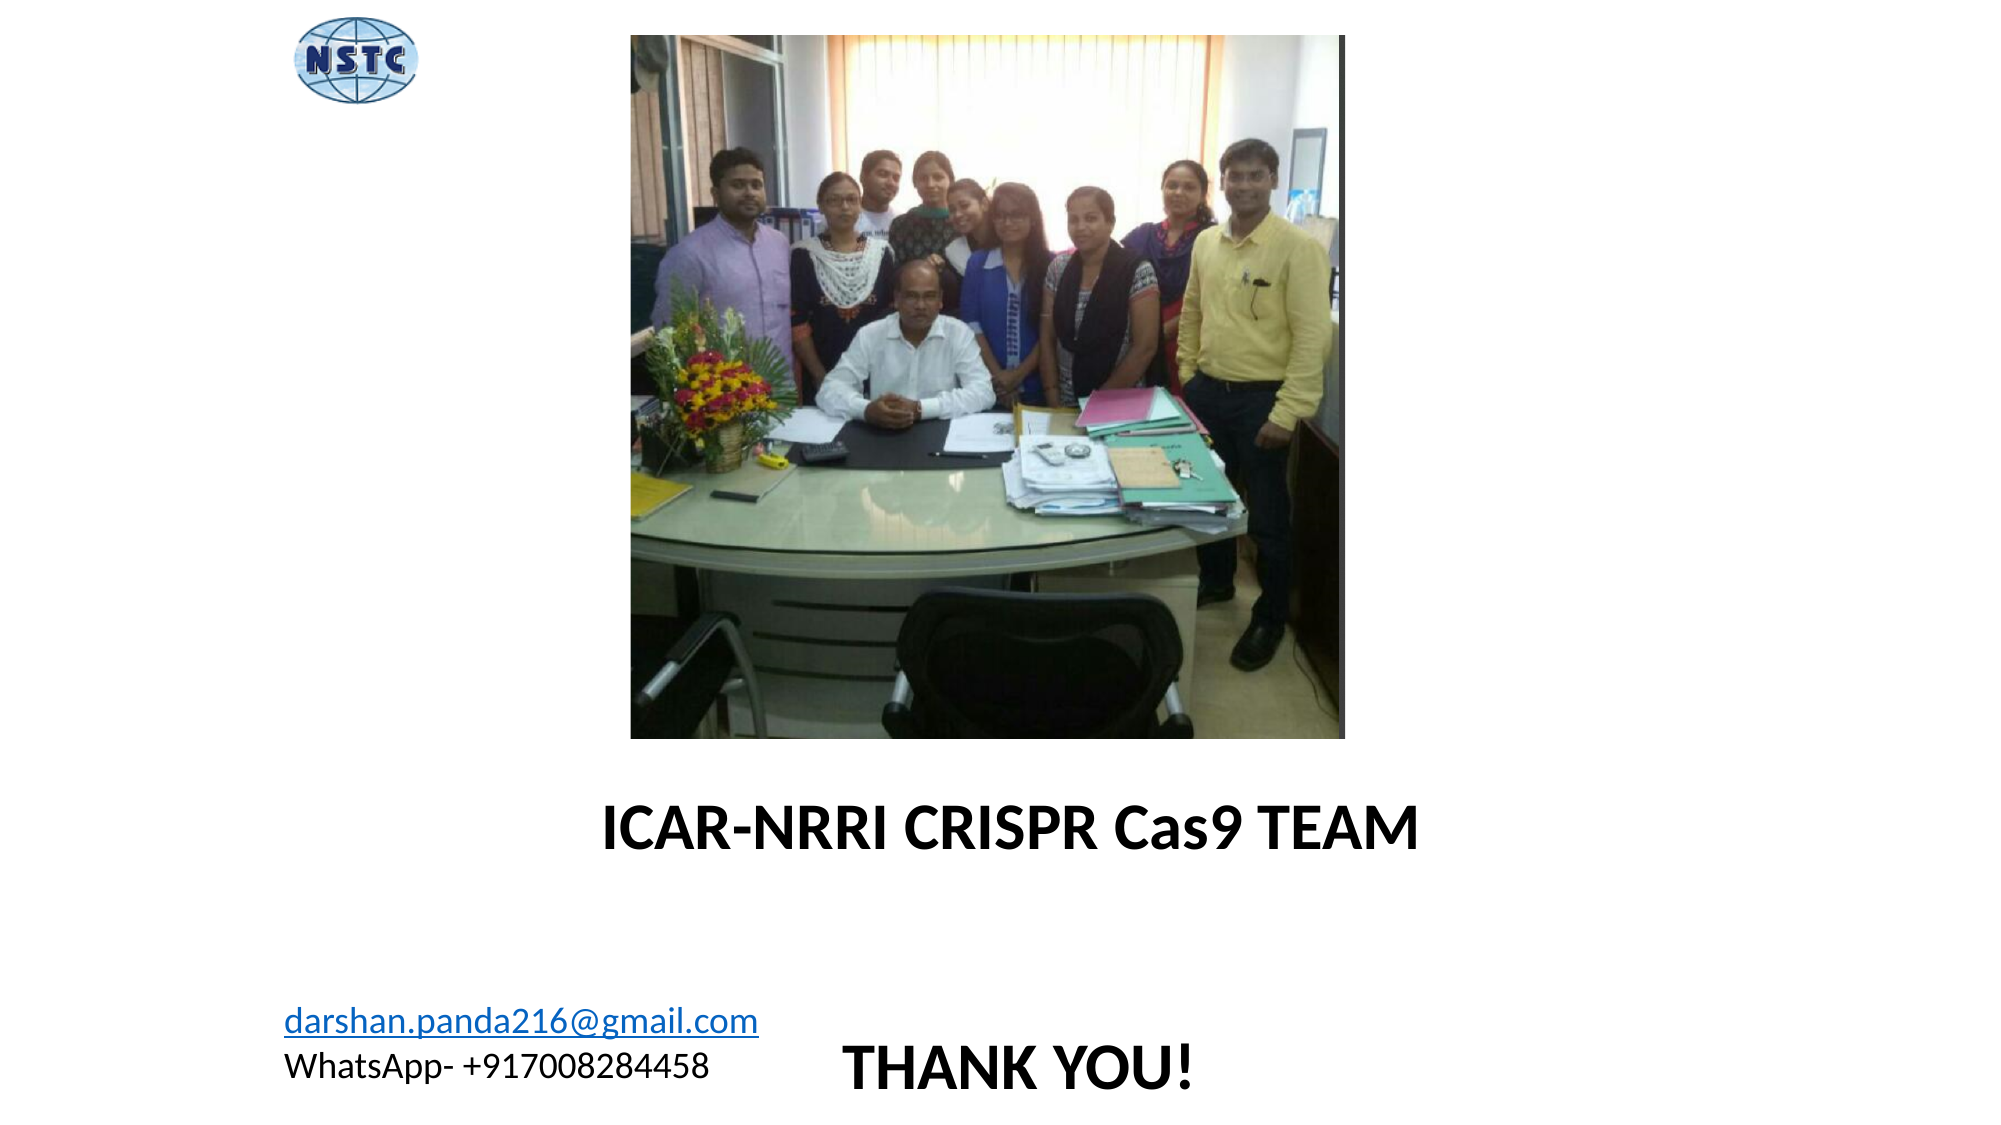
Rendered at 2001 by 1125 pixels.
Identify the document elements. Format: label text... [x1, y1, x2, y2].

text_box ICAR-NRRI CRISPR Cas9 TEAM THANK YOU! [320, 775, 1718, 1111]
picture [283, 17, 431, 109]
text_box darshan.panda216@gmail.com WhatsApp- +917008284458 [269, 988, 834, 1094]
picture [630, 35, 1346, 739]
